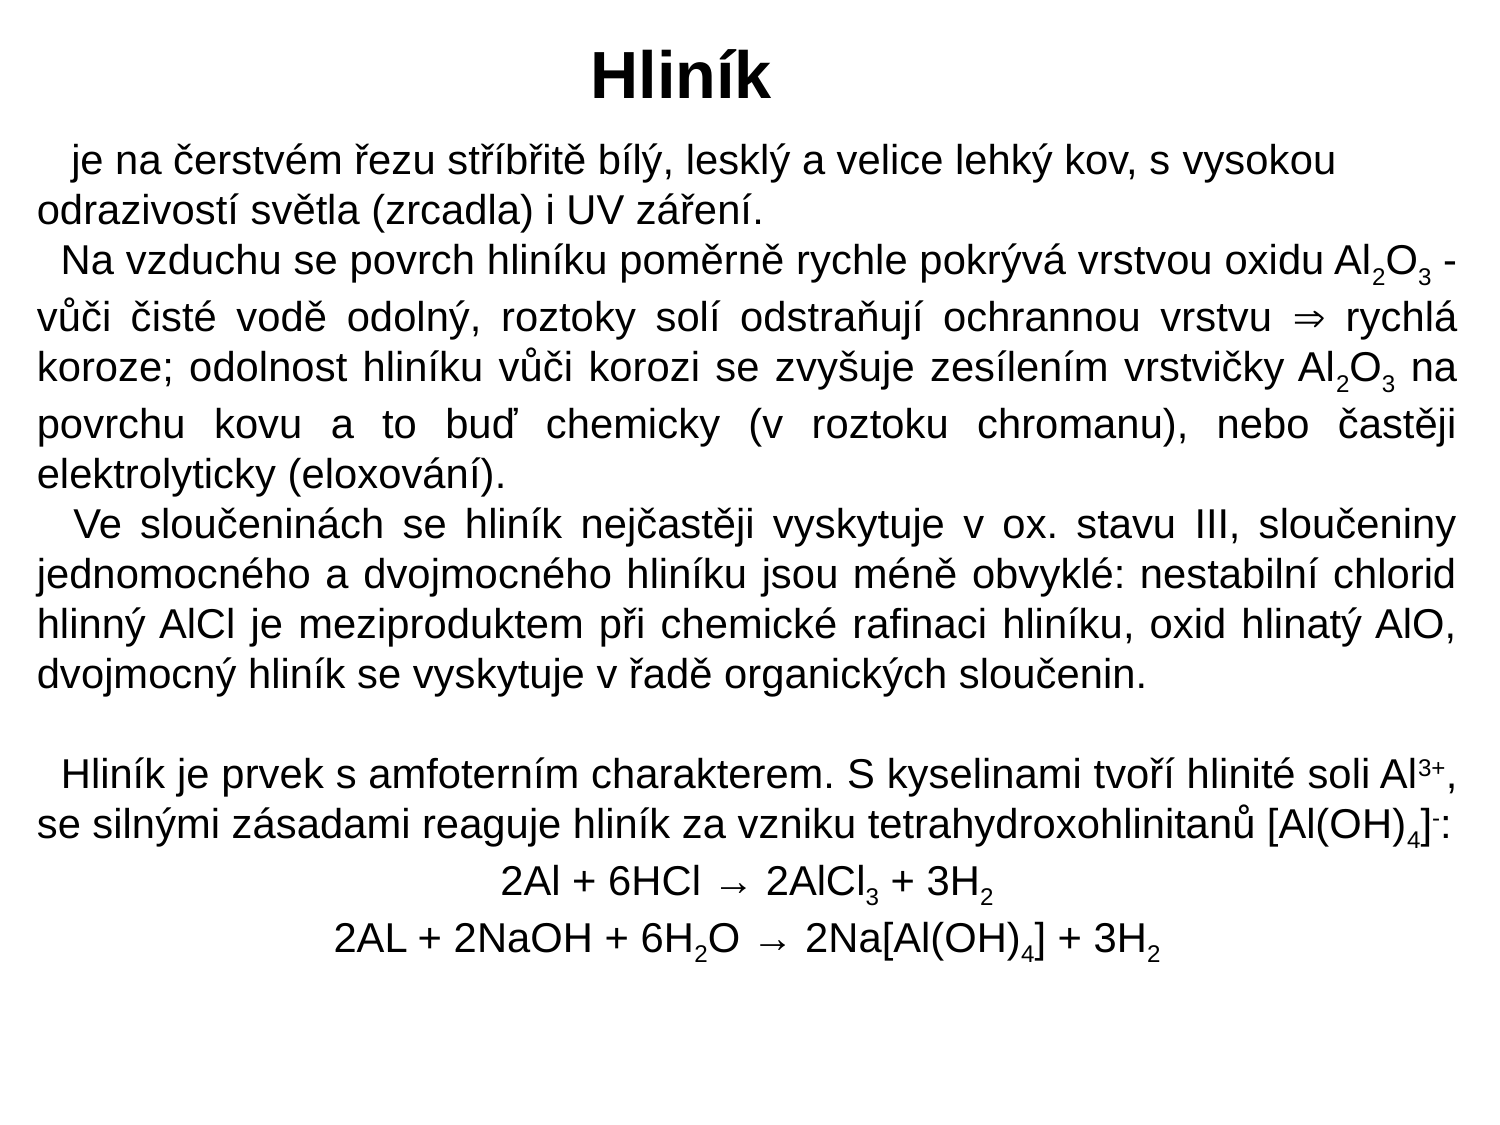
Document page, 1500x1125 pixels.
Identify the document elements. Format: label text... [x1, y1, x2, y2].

text_box Hliník [576, 24, 788, 120]
text_box je na čerstvém řezu stříbřitě bílý, lesklý a velice lehký kov, s vysokou odrazivostí světla (zrcadla) i UV záření. Na vzduchu se povrch hliníku poměrně rychle pokrývá vrstvou oxidu Al2O3 - vůči čisté vodě odolný, roztoky solí odstraňují ochrannou vrstvu  rychlá koroze; odolnost hliníku vůči korozi se zvyšuje zesílením vrstvičky Al2O3 na povrchu kovu a to buď chemicky (v roztoku chromanu), nebo častěji elektrolyticky (eloxování). Ve sloučeninách se hliník nejčastěji vyskytuje v ox. stavu III, sloučeniny jednomocného a dvojmocného hliníku jsou méně obvyklé: nestabilní chlorid hlinný AlCl je meziproduktem při chemické rafinaci hliníku, oxid hlinatý AlO, dvojmocný hliník se vyskytuje v řadě organických sloučenin. Hliník je prvek s amfoterním charakterem. S kyselinami tvoří hlinité soli Al3+, se silnými zásadami reaguje hliník za vzniku tetrahydroxohlinitanů [Al(OH)4]-: 2Al + 6HCl → 2AlCl3 + 3H2 2AL + 2NaOH + 6H2O → 2Na[Al(OH)4] + 3H2 [22, 125, 1473, 1025]
